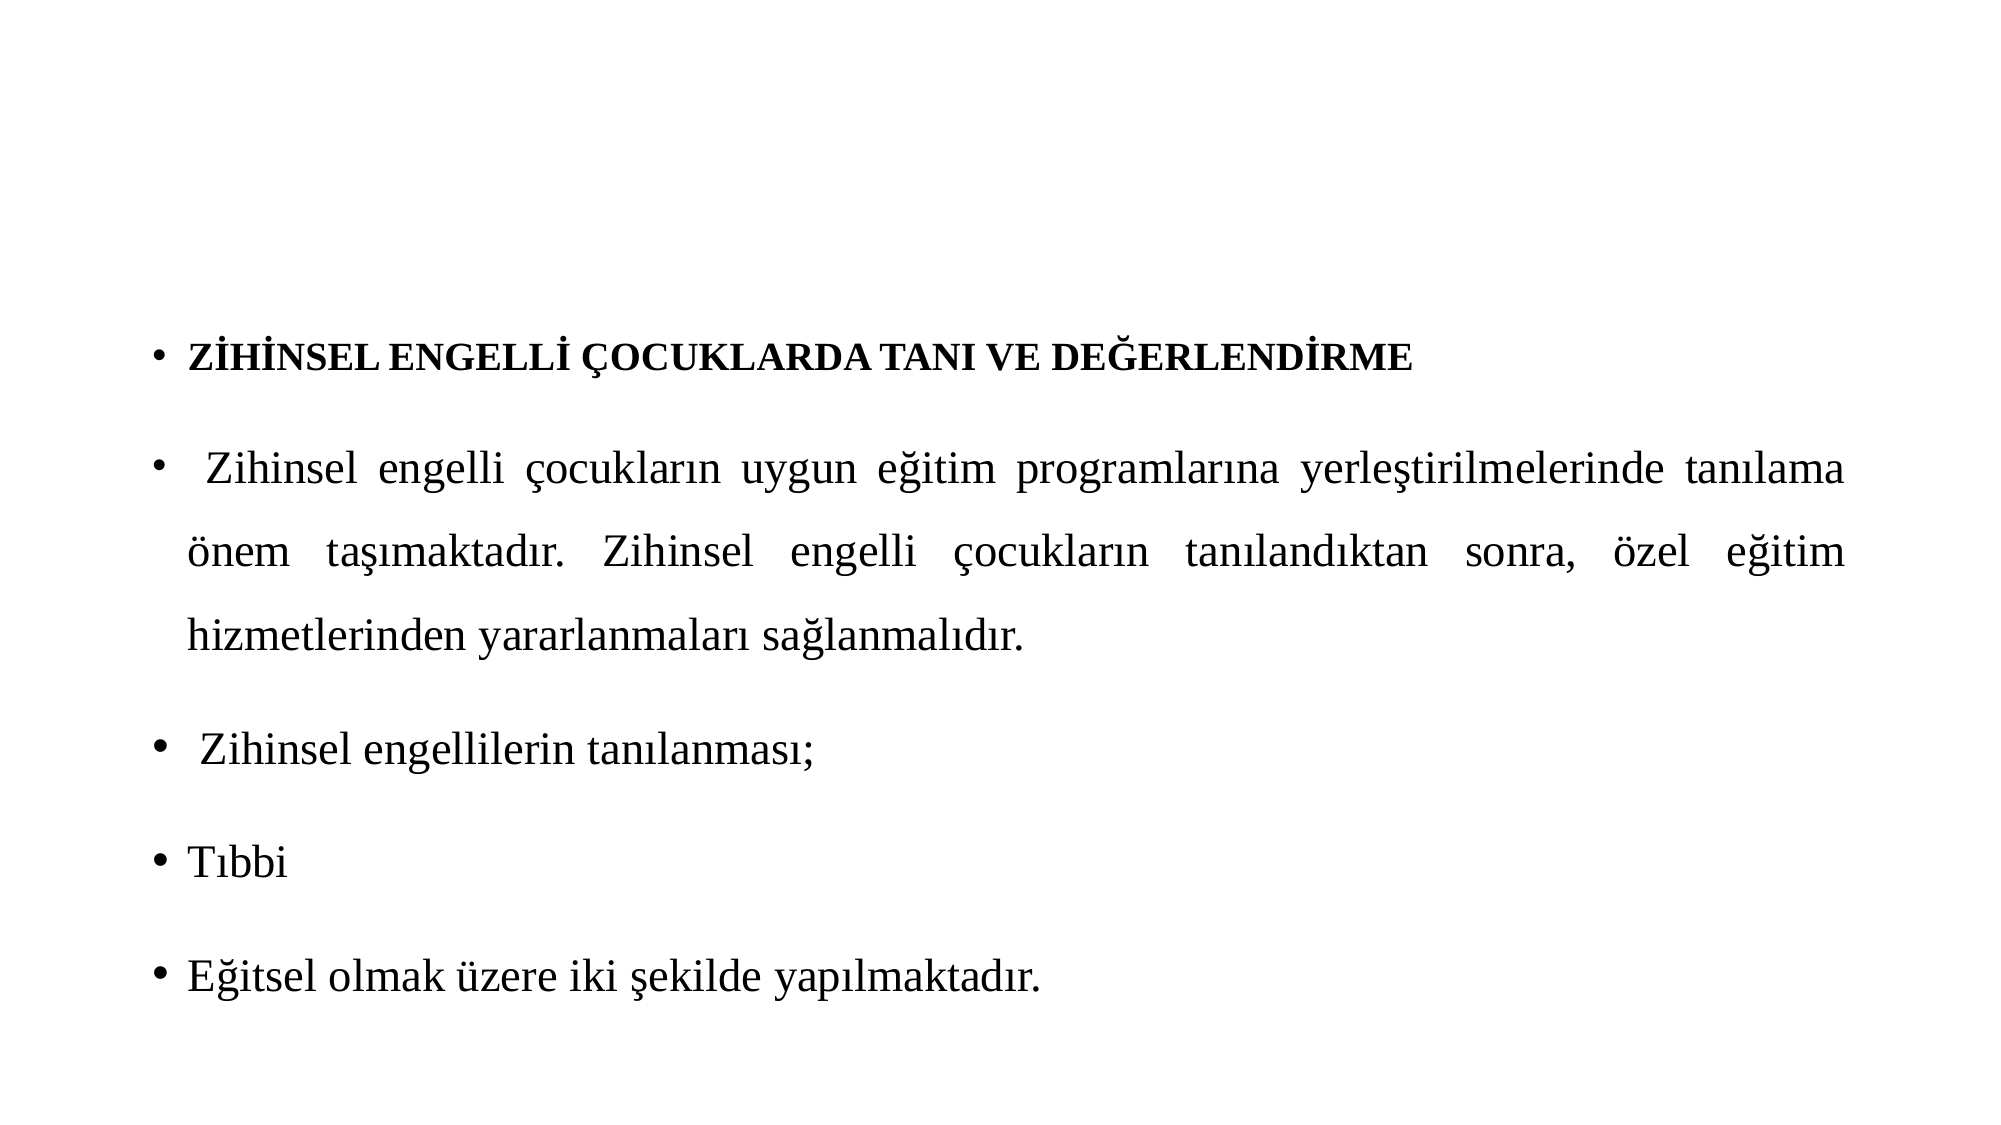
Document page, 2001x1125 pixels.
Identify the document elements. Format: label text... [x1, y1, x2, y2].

list ZİHİNSEL ENGELLİ ÇOCUKLARDA TANI VE DEĞERLENDİRME Zihinsel engelli çocukların uygun eğitim programlarına yerleştirilmelerinde tanılama önem taşımaktadır. Zihinsel engelli çocukların tanılandıktan sonra, özel eğitim hizmetlerinden yararlanmaları sağlanmalıdır. Zihinsel engellilerin tanılanması; Tıbbi Eğitsel olmak üzere iki şekilde yapılmaktadır. [137, 299, 1863, 1014]
